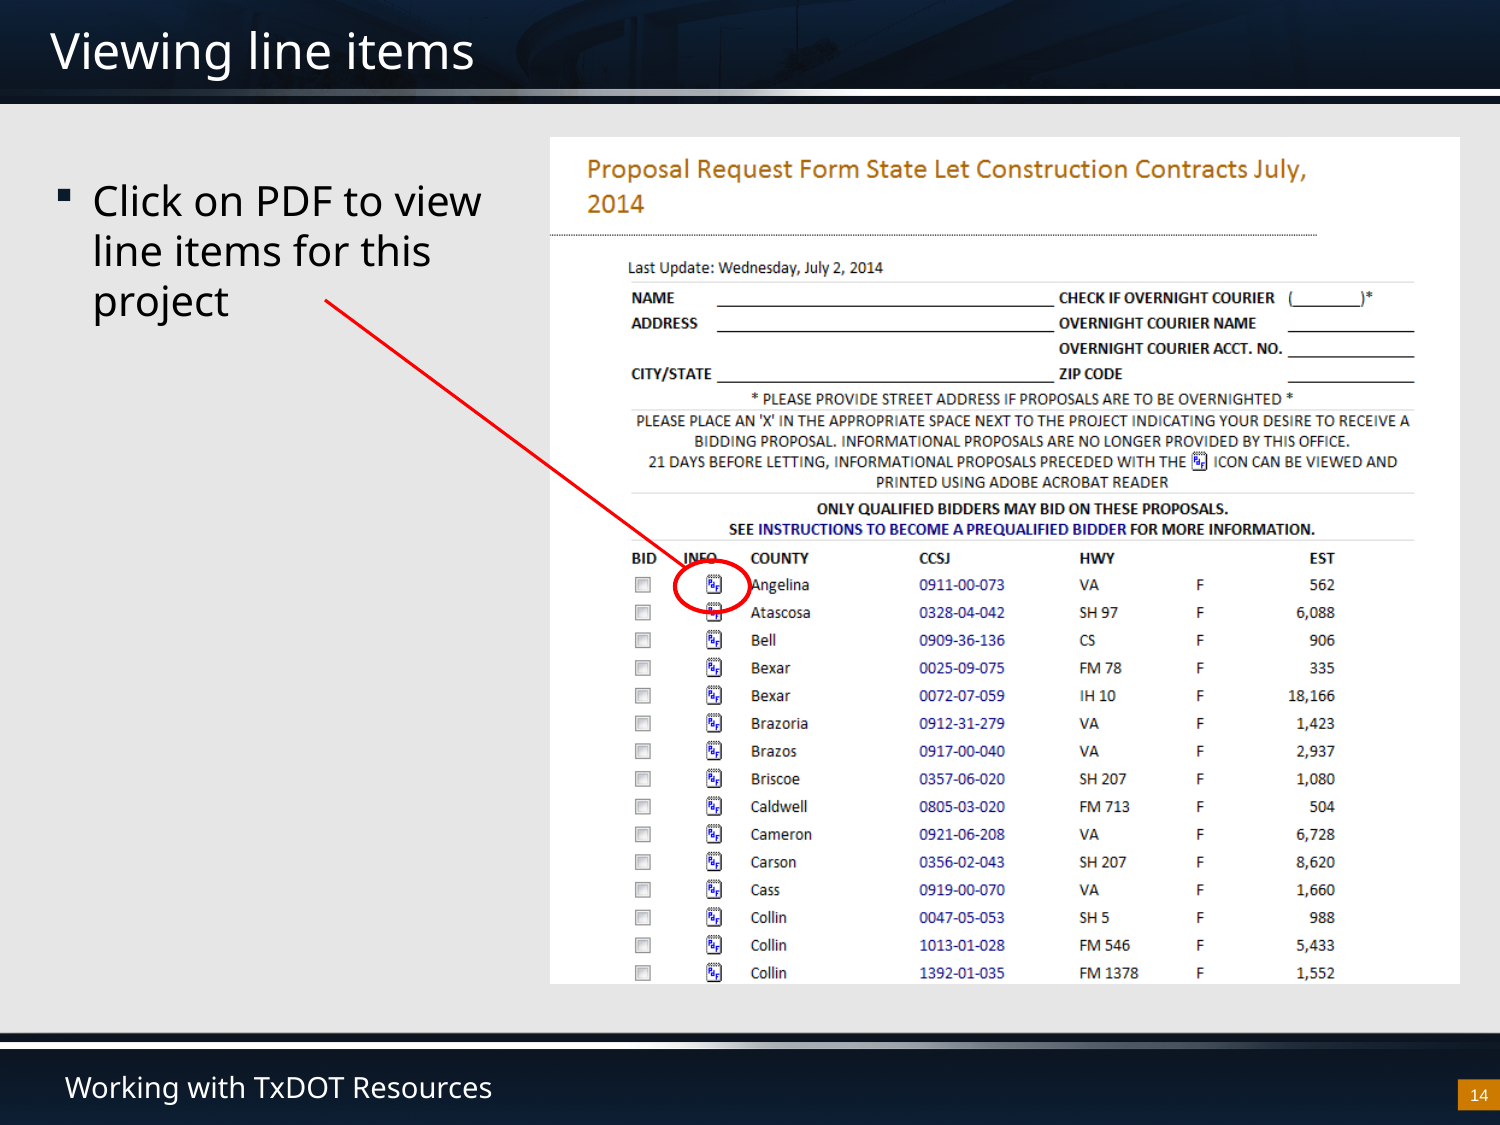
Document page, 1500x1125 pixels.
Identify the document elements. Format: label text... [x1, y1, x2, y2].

list Click on PDF to view line items for this project [54, 174, 506, 338]
slide_number 14 [1454, 1079, 1489, 1110]
picture [549, 137, 1461, 984]
title Viewing line items [50, 12, 1421, 89]
picture [0, 1032, 1500, 1125]
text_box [324, 299, 687, 569]
picture [0, 0, 1500, 104]
